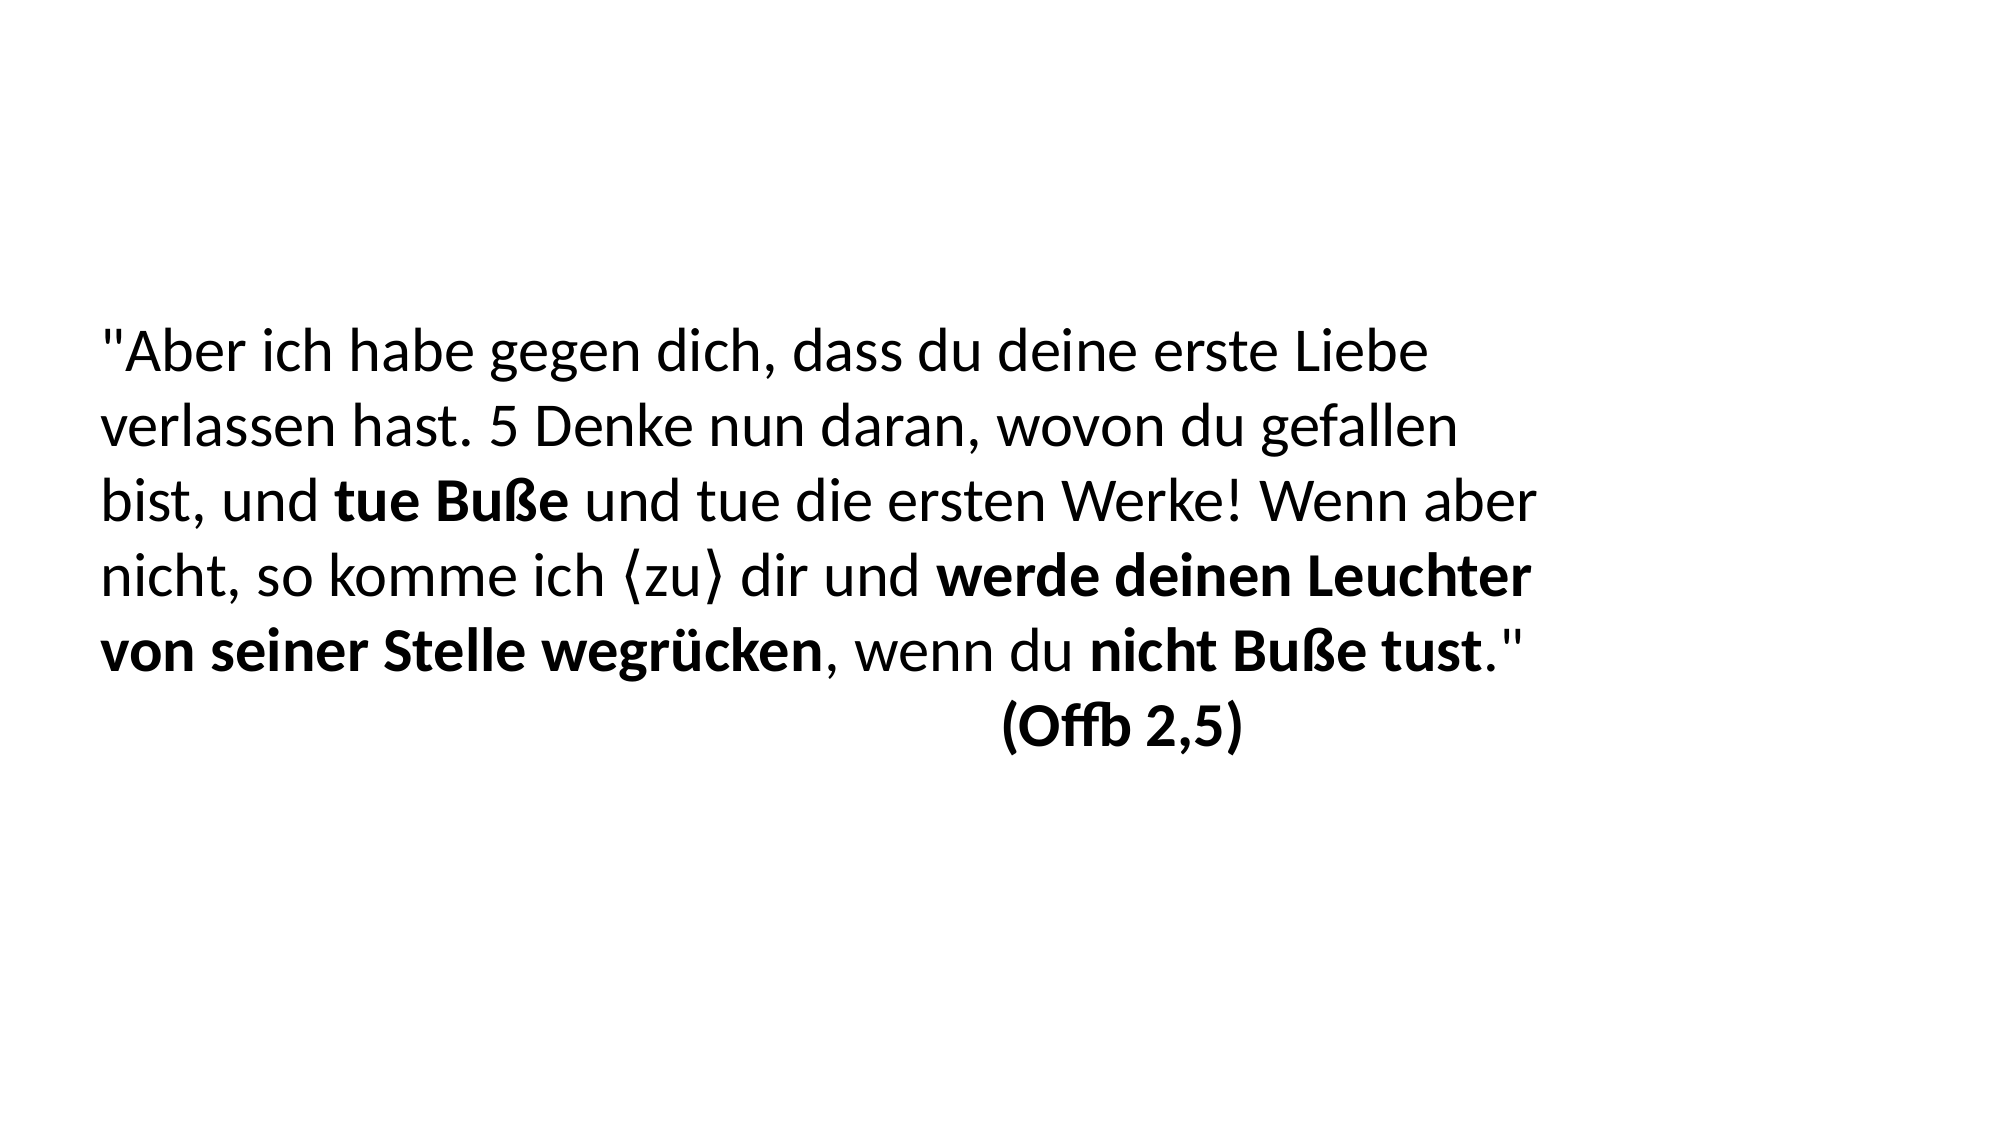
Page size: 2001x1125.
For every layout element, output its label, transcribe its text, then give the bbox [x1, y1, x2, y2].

text_box "Aber ich habe gegen dich, dass du deine erste Liebe verlassen hast. 5 Denke nun daran, wovon du gefallen bist, und tue Buße und tue die ersten Werke! Wenn aber nicht, so komme ich ⟨zu⟩ dir und werde deinen Leuchter von seiner Stelle wegrücken, wenn du nicht Buße tust." (Offb 2,5) [85, 301, 1569, 767]
